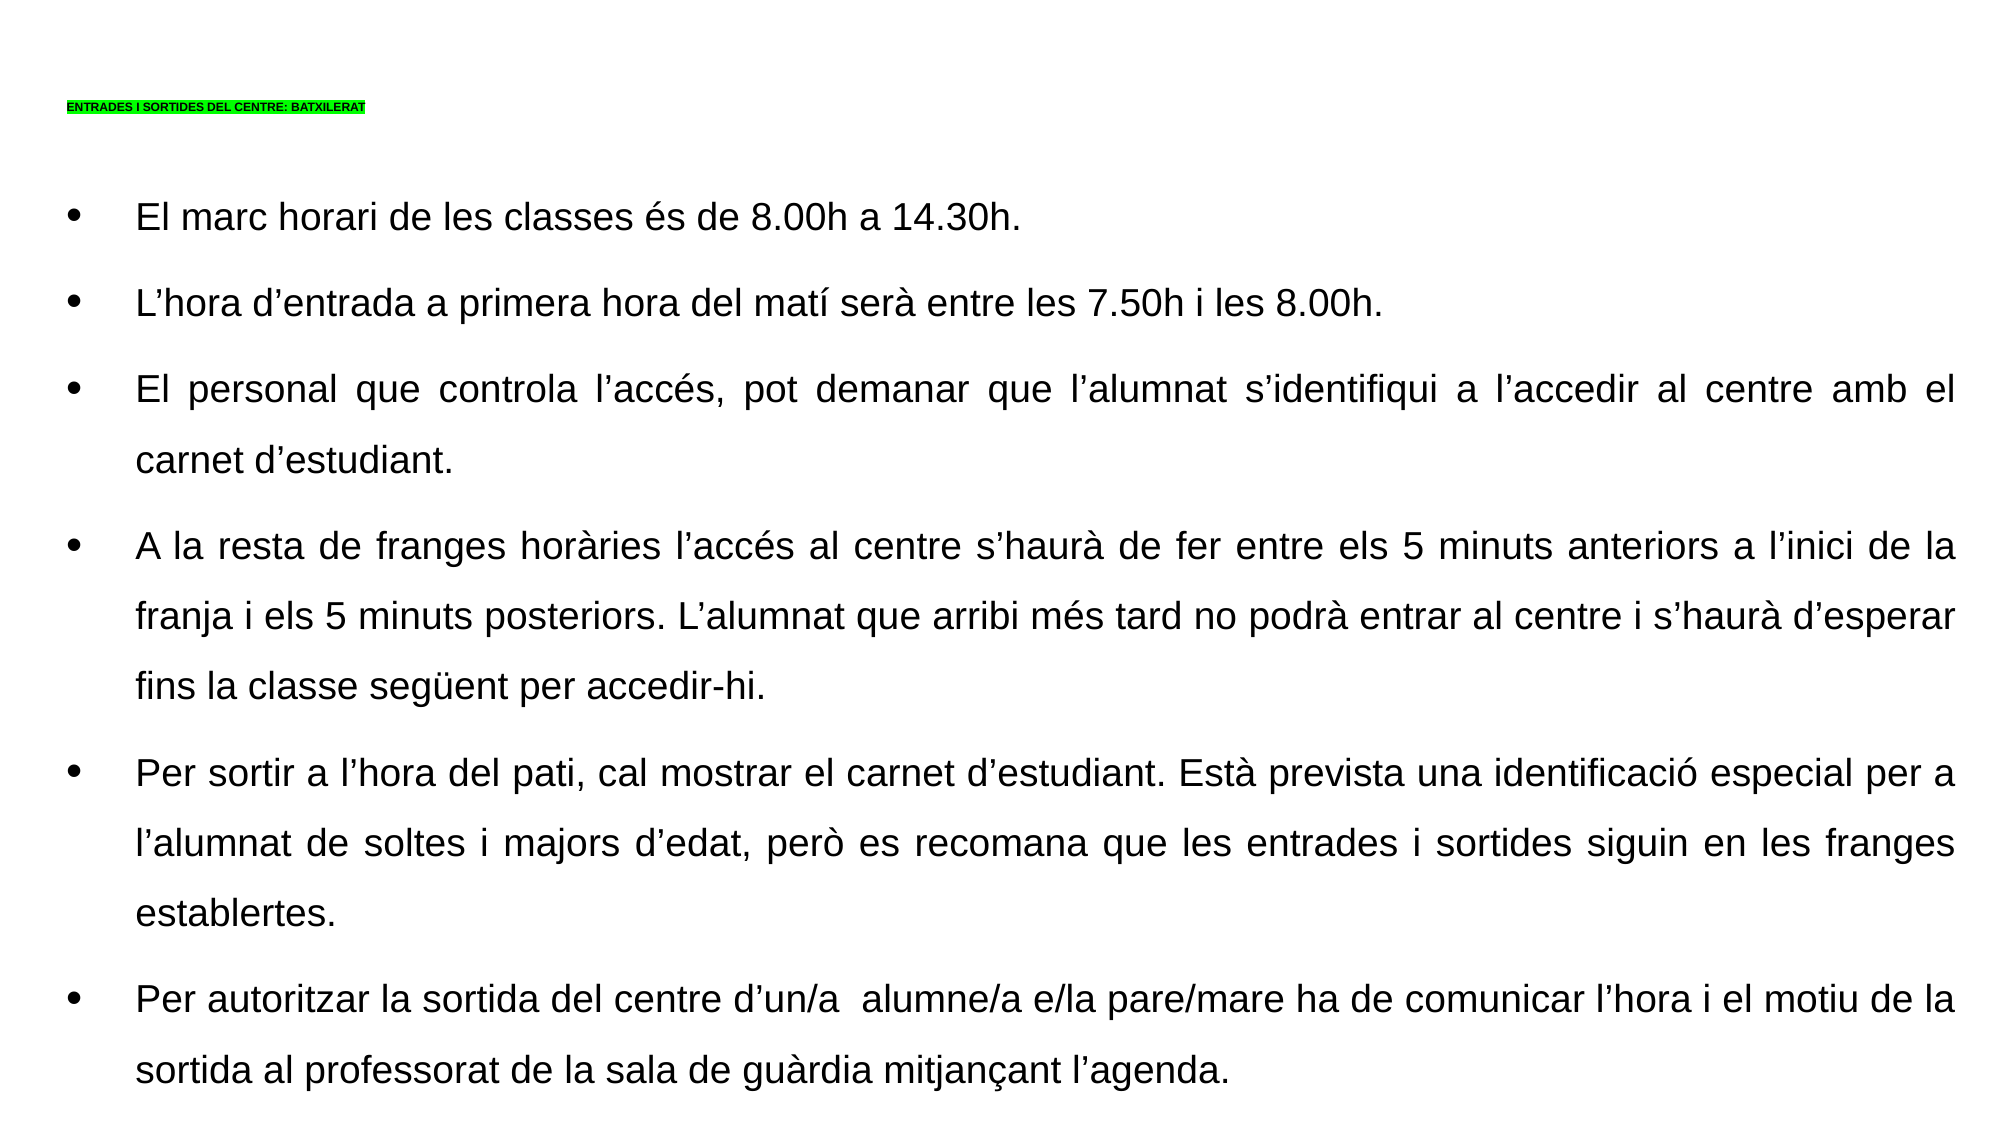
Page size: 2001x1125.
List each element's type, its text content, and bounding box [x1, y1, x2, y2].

title ENTRADES I SORTIDES DEL CENTRE: BATXILERAT [51, 0, 1973, 122]
subtitle El marc horari de les classes és de 8.00h a 14.30h. L’hora d’entrada a primera hora del matí serà entre les 7.50h i les 8.00h. El personal que controla l’accés, pot demanar que l’alumnat s’identifiqui a l’accedir al centre amb el carnet d’estudiant. A la resta de franges horàries l’accés al centre s’haurà de fer entre els 5 minuts anteriors a l’inici de la franja i els 5 minuts posteriors. L’alumnat que arribi més tard no podrà entrar al centre i s’haurà d’esperar fins la classe següent per accedir-hi. Per sortir a l’hora del pati, cal mostrar el carnet d’estudiant. Està prevista una identificació especial per a l’alumnat de soltes i majors d’edat, però es recomana que les entrades i sortides siguin en les franges establertes. Per autoritzar la sortida del centre d’un/a alumne/a e/la pare/mare ha de comunicar l’hora i el motiu de la sortida al professorat de la sala de guàrdia mitjançant l’agenda. [51, 160, 1973, 1102]
